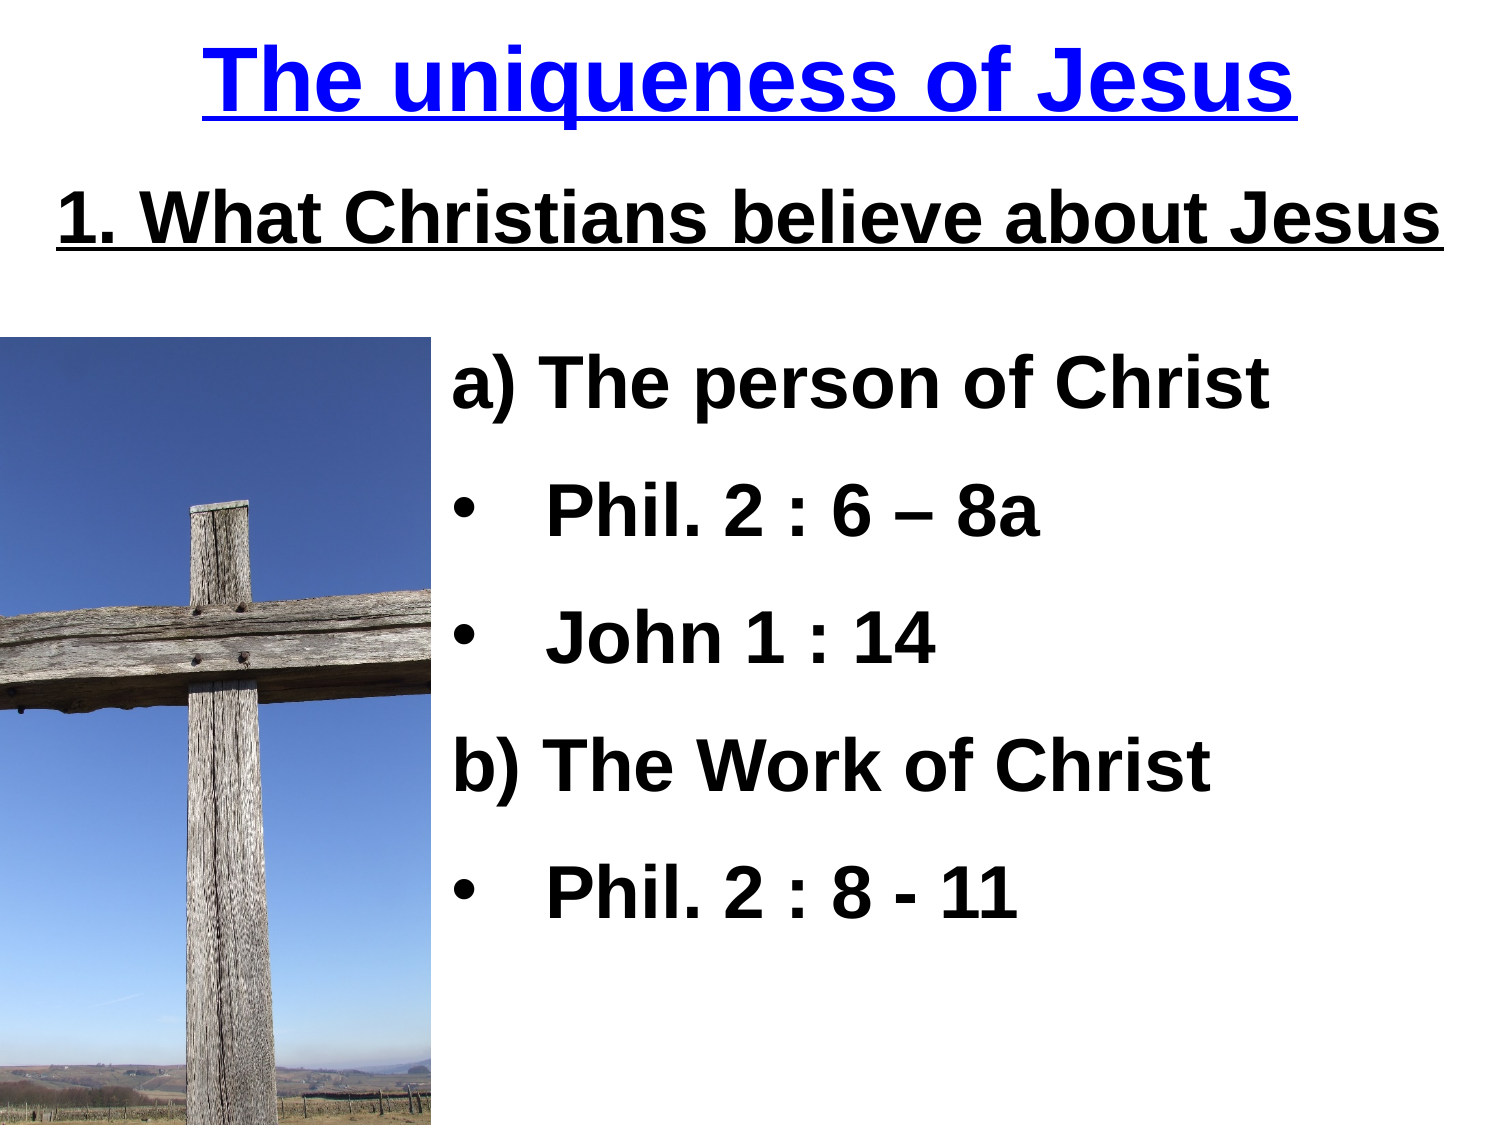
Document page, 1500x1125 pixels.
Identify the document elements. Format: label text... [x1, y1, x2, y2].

text_box 1. What Christians believe about Jesus [0, 160, 1500, 266]
text_box a) The person of Christ Phil. 2 : 6 – 8a John 1 : 14 b) The Work of Christ Phil. 2 : 8 - 11 [436, 326, 1500, 941]
picture [0, 337, 432, 1125]
title The uniqueness of Jesus [0, 0, 1500, 149]
